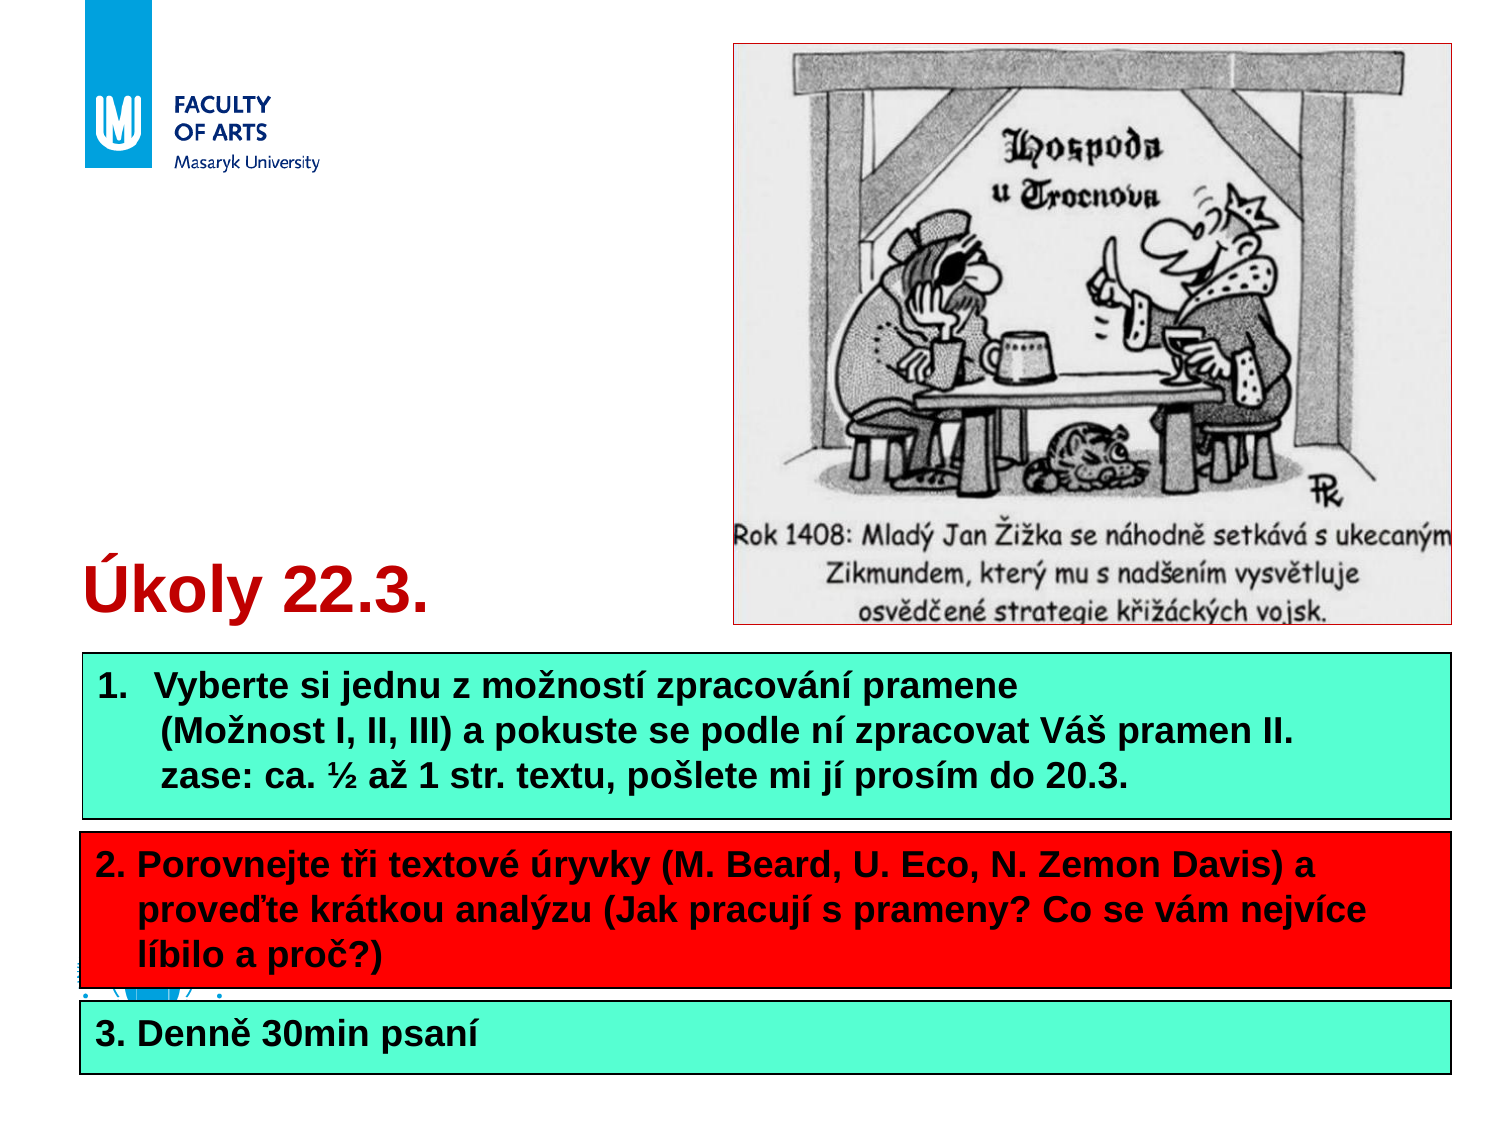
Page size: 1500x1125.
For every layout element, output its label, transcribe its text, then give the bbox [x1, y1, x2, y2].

picture [0, 0, 1500, 1125]
picture [97, 96, 140, 150]
text_box Vyberte si jednu z možností zpracování pramene (Možnost I, II, III) a pokuste se podle ní zpracovat Váš pramen II. zase: ca. ½ až 1 str. textu, pošlete mi jí prosím do 20.3. [82, 653, 1452, 820]
text_box 2. Porovnejte tři textové úryvky (M. Beard, U. Eco, N. Zemon Davis) a proveďte krátkou analýzu (Jak pracují s prameny? Co se vám nejvíce líbilo a proč?) [80, 832, 1452, 988]
title Úkoly 22.3. [82, 539, 732, 632]
text_box 3. Denně 30min psaní [80, 1001, 1452, 1075]
